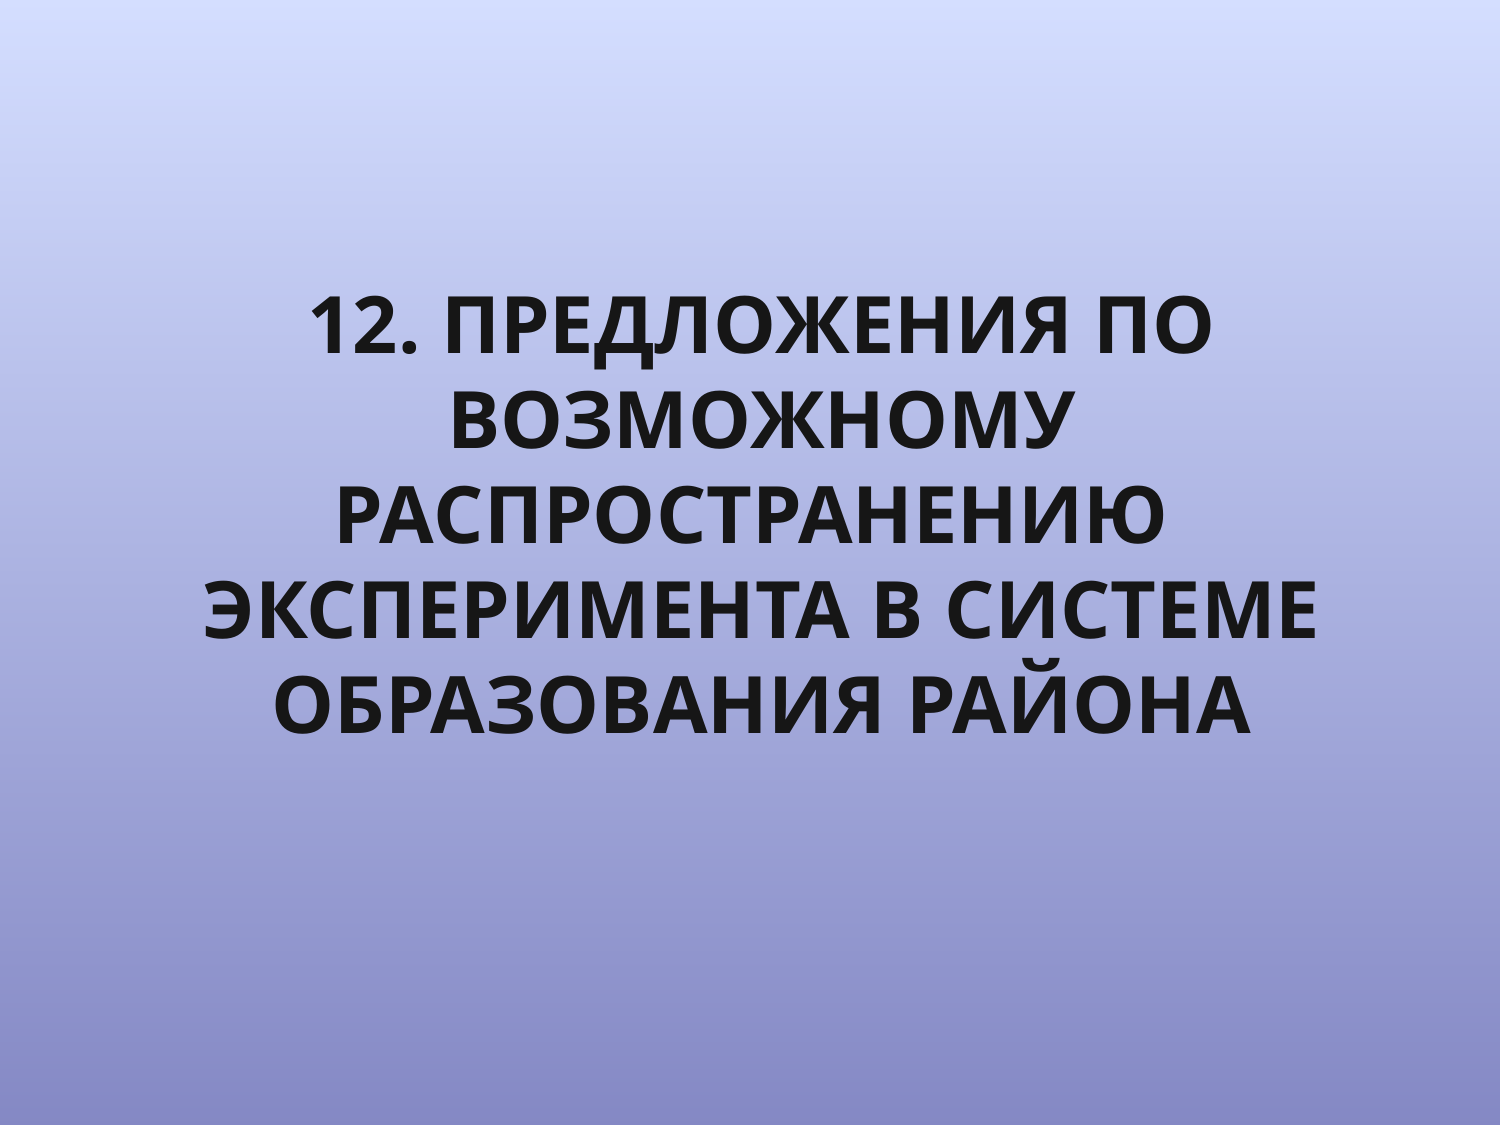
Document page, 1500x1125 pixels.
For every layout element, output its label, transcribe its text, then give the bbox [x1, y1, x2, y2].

title 12. ПРЕДЛОЖЕНИЯ ПО ВОЗМОЖНОМУ РАСПРОСТРАНЕНИЮ ЭКСПЕРИМЕНТА В СИСТЕМЕ ОБРАЗОВАНИЯ РАЙОНА [93, 99, 1430, 1044]
